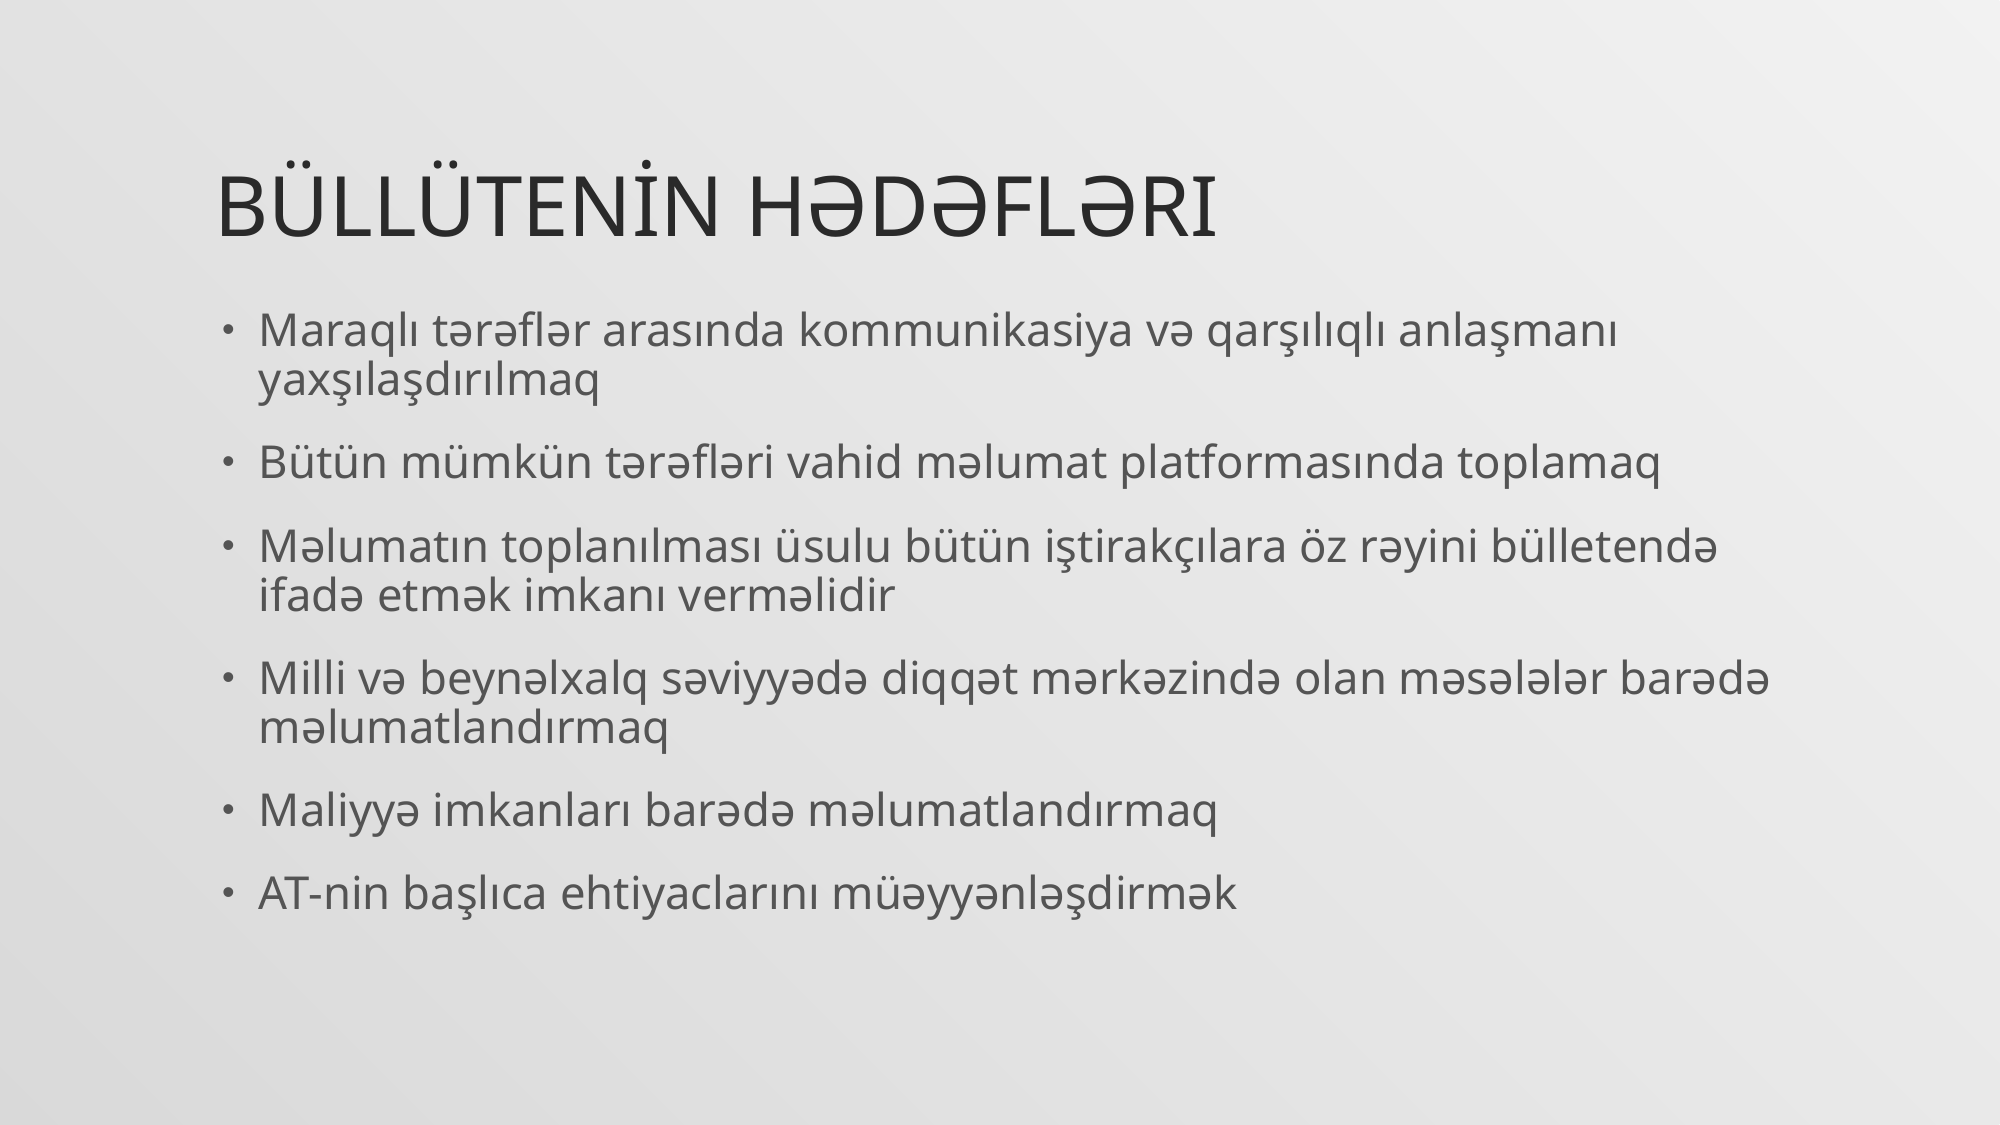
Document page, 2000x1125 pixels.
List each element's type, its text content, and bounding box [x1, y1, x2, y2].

list Maraqlı tərəflər arasında kommunikasiya və qarşılıqlı anlaşmanı yaxşılaşdırılmaq Bütün mümkün tərəfləri vahid məlumat platformasında toplamaq Məlumatın toplanılması üsulu bütün iştirakçılara öz rəyini bülletendə ifadə etmək imkanı verməlidir Milli və beynəlxalq səviyyədə diqqət mərkəzində olan məsələlər barədə məlumatlandırmaq Maliyyə imkanları barədə məlumatlandırmaq AT-nin başlıca ehtiyaclarını müəyyənləşdirmək [199, 299, 1800, 1013]
title büllütenİn hədəfləri [199, 45, 1800, 263]
